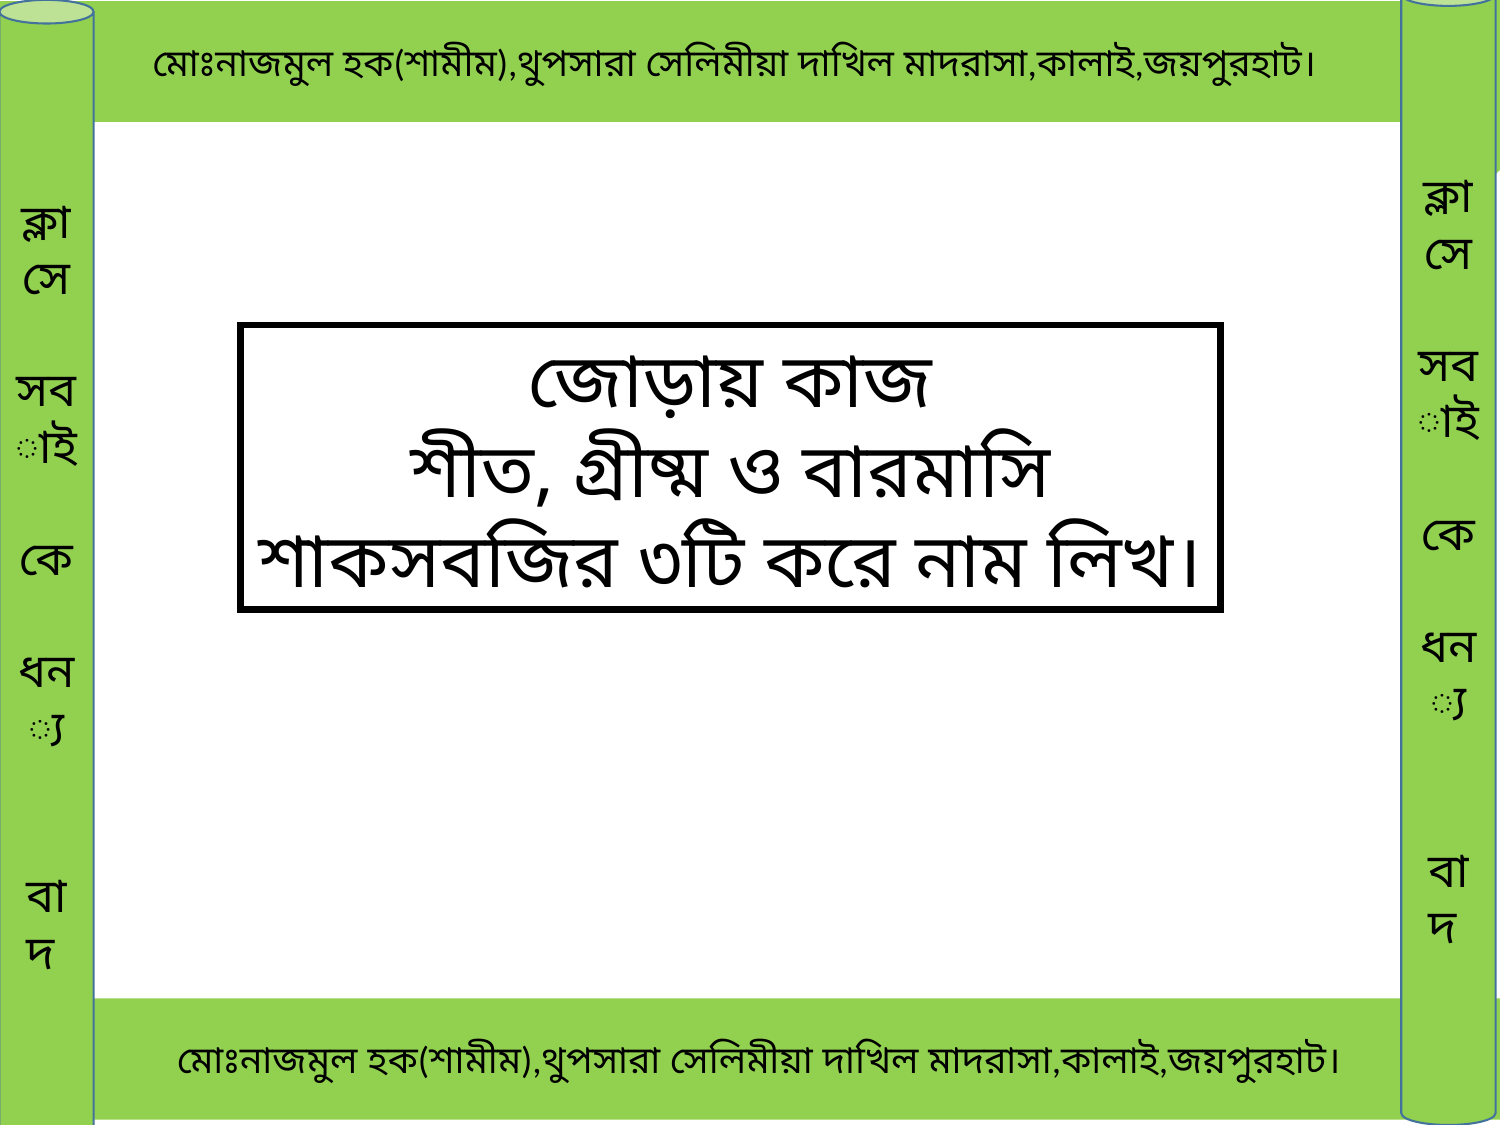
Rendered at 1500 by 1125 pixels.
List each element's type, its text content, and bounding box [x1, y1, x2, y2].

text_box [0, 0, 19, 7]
text_box ক্লাসে সবাই কে ধন্য বাদ [0, 0, 95, 1125]
text_box ক্লাসে সবাই কে ধন্য বাদ [1400, 0, 1497, 1125]
text_box মোঃনাজমুল হক(শামীম),থুপসারা সেলিমীয়া দাখিল মাদরাসা,কালাই,জয়পুরহাট। [74, 0, 1400, 123]
text_box জোড়ায় কাজ শীত, গ্রীষ্ম ও বারমাসি শাকসবজির ৩টি করে নাম লিখ। [240, 324, 1221, 610]
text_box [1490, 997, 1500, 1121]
text_box মোঃনাজমুল হক(শামীম),থুপসারা সেলিমীয়া দাখিল মাদরাসা,কালাই,জয়পুরহাট। [95, 997, 1407, 1121]
